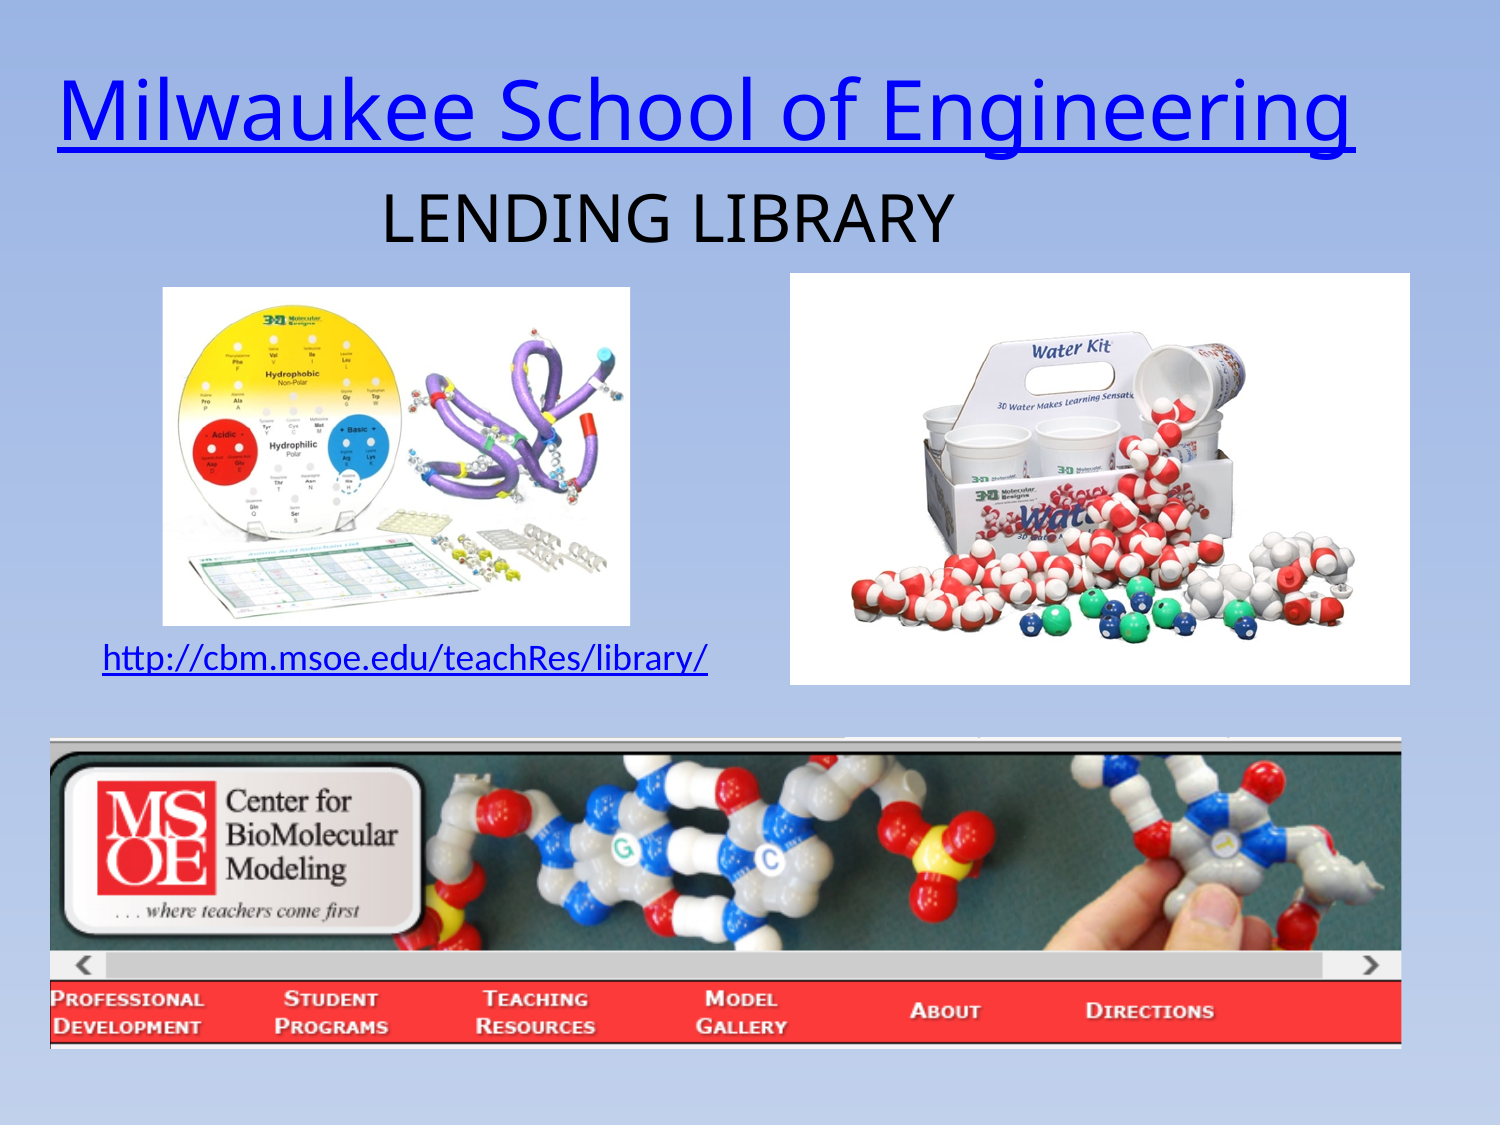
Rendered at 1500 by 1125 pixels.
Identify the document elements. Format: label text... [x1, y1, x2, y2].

picture [49, 737, 1402, 1050]
picture [162, 287, 631, 627]
picture [790, 273, 1410, 686]
text_box Milwaukee School of Engineering [41, 49, 1371, 179]
text_box http://cbm.msoe.edu/teachRes/library/ [87, 625, 784, 686]
text_box LENDING LIBRARY [365, 168, 971, 264]
